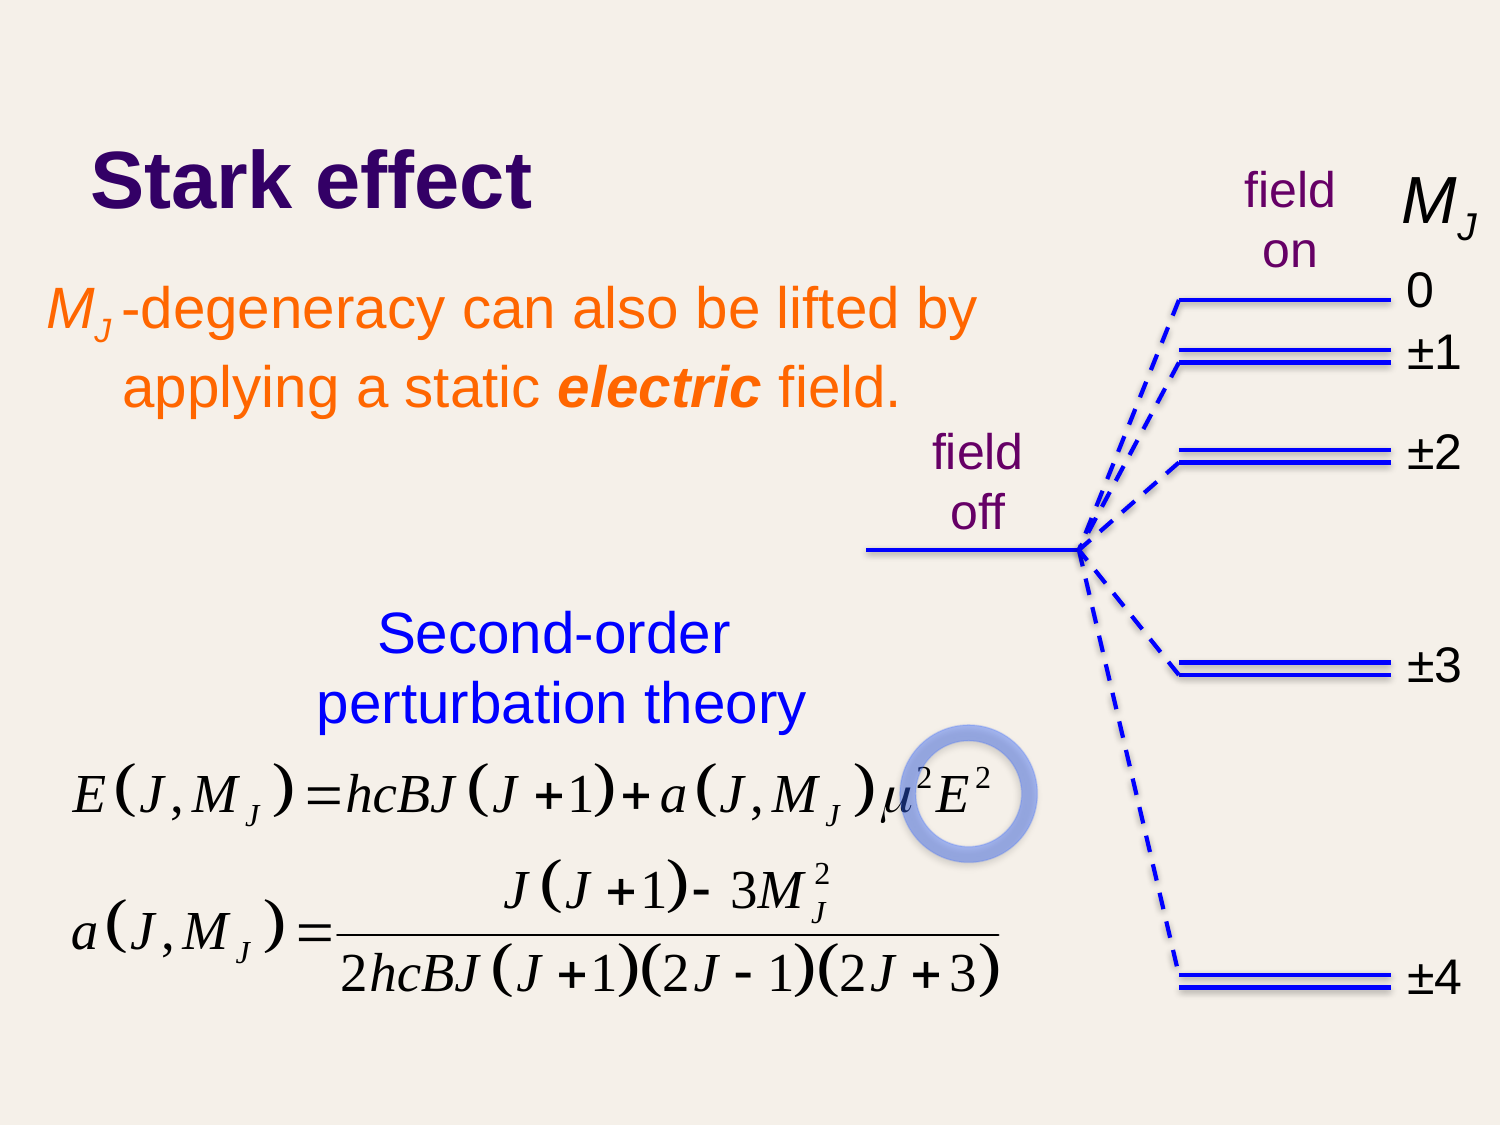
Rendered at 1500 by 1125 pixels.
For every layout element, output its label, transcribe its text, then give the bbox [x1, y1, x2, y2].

text_box Second-order perturbation theory [302, 587, 823, 743]
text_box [62, 749, 1011, 1026]
text_box MJ -degeneracy can also be lifted by applying a static electric field. [24, 262, 861, 427]
title Stark effect [75, 20, 1425, 233]
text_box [866, 149, 1500, 1013]
